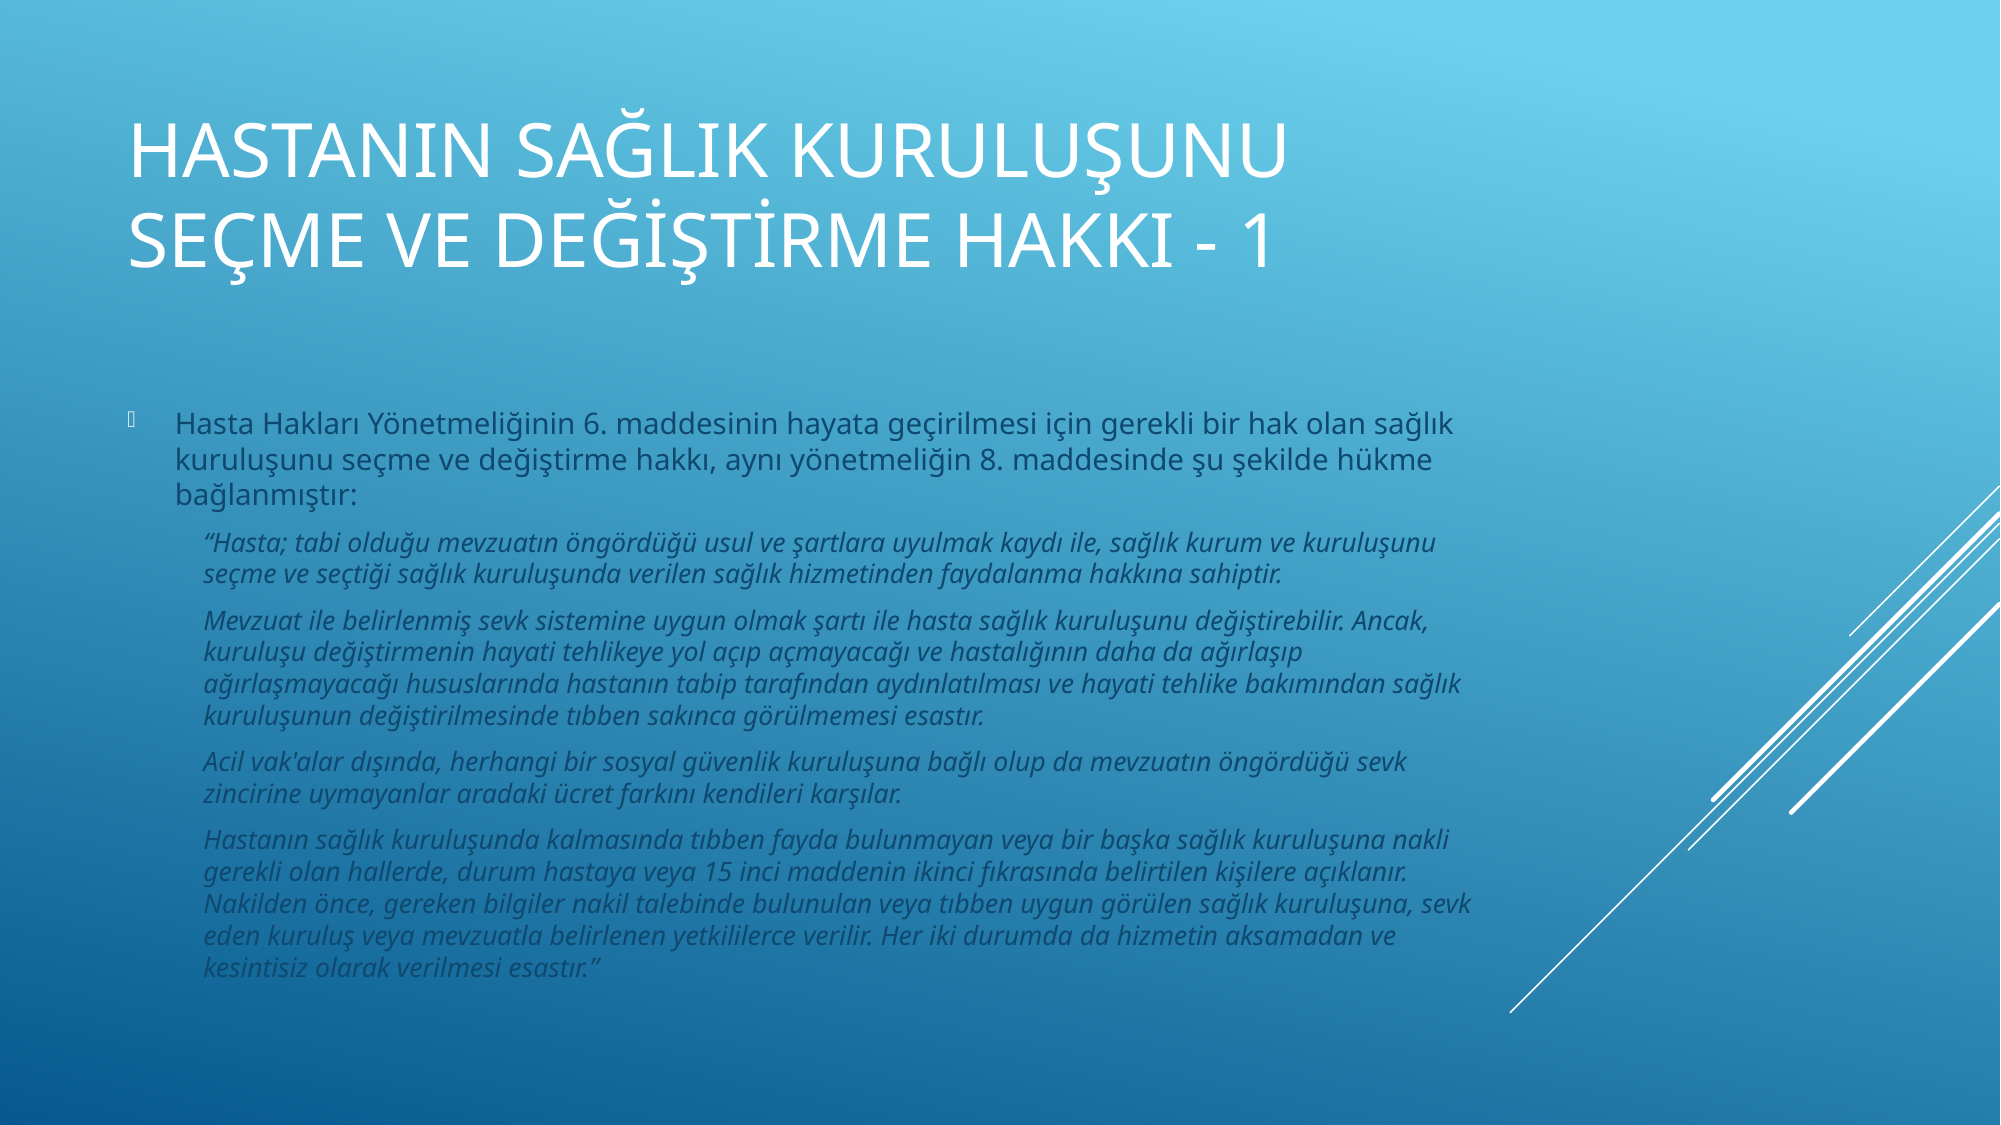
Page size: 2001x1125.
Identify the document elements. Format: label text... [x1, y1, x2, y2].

title Hastanın Sağlık Kuruluşunu Seçme ve Değiştirme Hakkı - 1 [112, 68, 1513, 316]
list Hasta Hakları Yönetmeliğinin 6. maddesinin hayata geçirilmesi için gerekli bir hak olan sağlık kuruluşunu seçme ve değiştirme hakkı, aynı yönetmeliğin 8. maddesinde şu şekilde hükme bağlanmıştır: “Hasta; tabi olduğu mevzuatın öngördüğü usul ve şartlara uyulmak kaydı ile, sağlık kurum ve kuruluşunu seçme ve seçtiği sağlık kuruluşunda verilen sağlık hizmetinden faydalanma hakkına sahiptir. Mevzuat ile belirlenmiş sevk sistemine uygun olmak şartı ile hasta sağlık kuruluşunu değiştirebilir. Ancak, kuruluşu değiştirmenin hayati tehlikeye yol açıp açmayacağı ve hastalığının daha da ağırlaşıp ağırlaşmayacağı hususlarında hastanın tabip tarafından aydınlatılması ve hayati tehlike bakımından sağlık kuruluşunun değiştirilmesinde tıbben sakınca görülmemesi esastır. Acil vak'alar dışında, herhangi bir sosyal güvenlik kuruluşuna bağlı olup da mevzuatın öngördüğü sevk zincirine uymayanlar aradaki ücret farkını kendileri karşılar. Hastanın sağlık kuruluşunda kalmasında tıbben fayda bulunmayan veya bir başka sağlık kuruluşuna nakli gerekli olan hallerde, durum hastaya veya 15 inci maddenin ikinci fıkrasında belirtilen kişilere açıklanır. Nakilden önce, gereken bilgiler nakil talebinde bulunulan veya tıbben uygun görülen sağlık kuruluşuna, sevk eden kuruluş veya mevzuatla belirlenen yetkililerce verilir. Her iki durumda da hizmetin aksamadan ve kesintisiz olarak verilmesi esastır.” [112, 397, 1513, 991]
